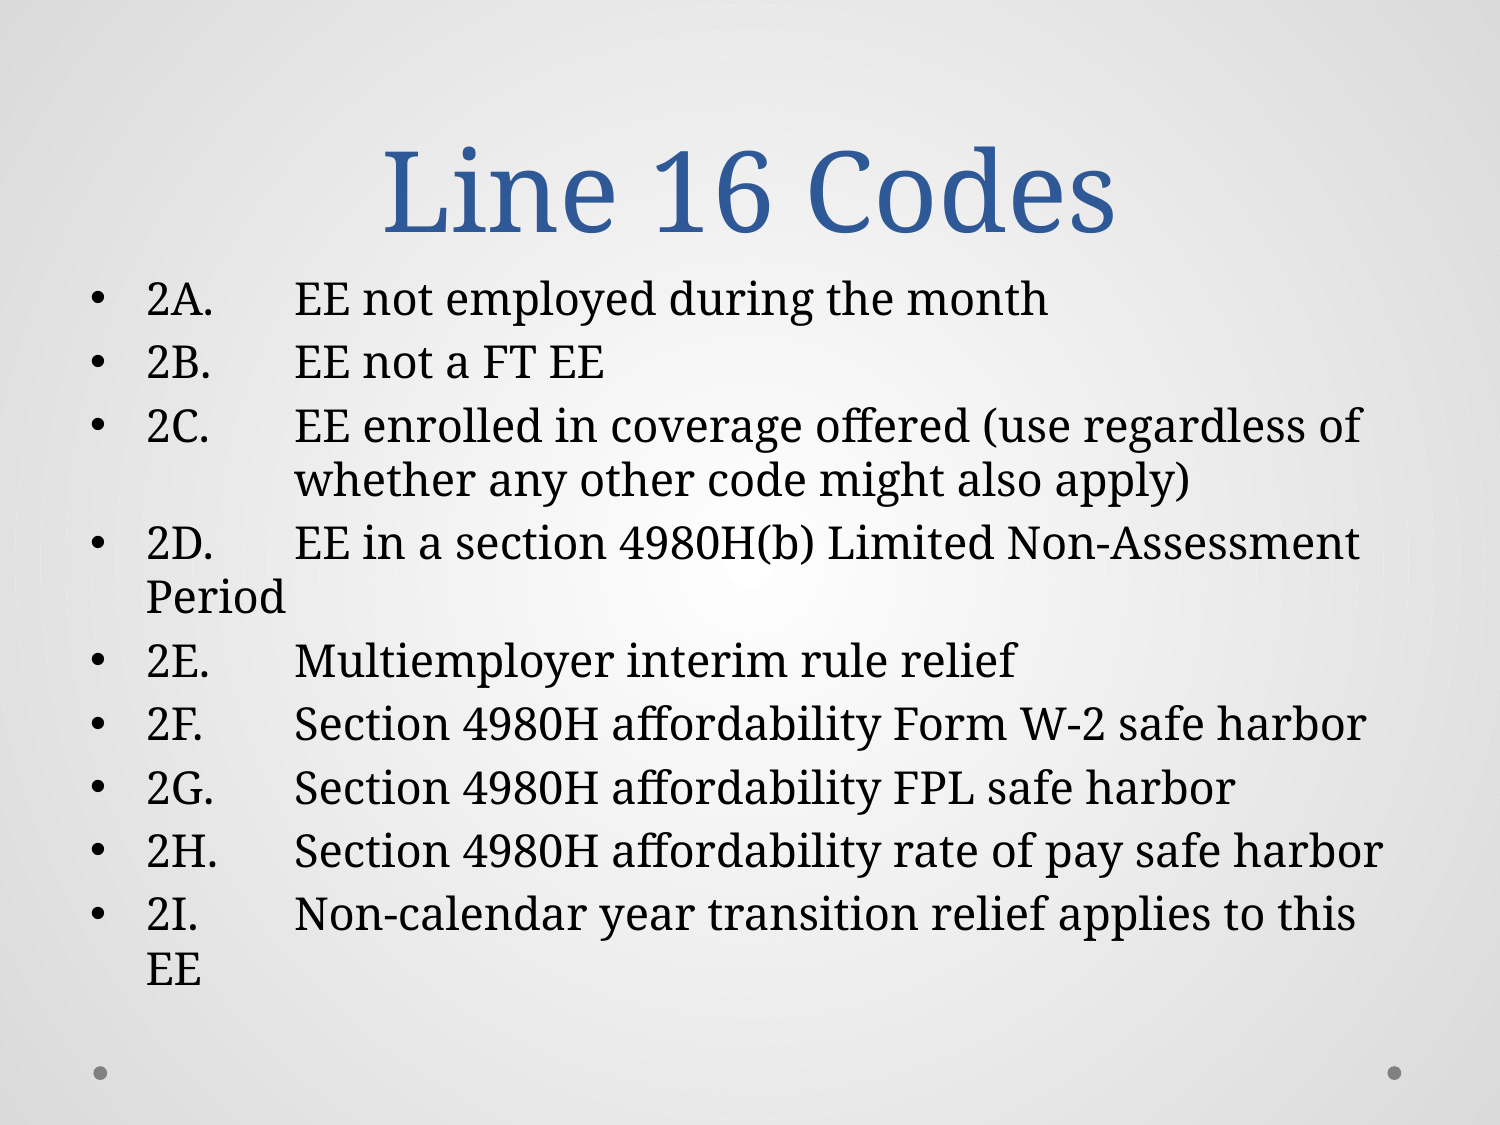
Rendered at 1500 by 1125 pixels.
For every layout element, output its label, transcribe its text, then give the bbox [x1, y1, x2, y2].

title Line 16 Codes [75, 0, 1425, 262]
list 2A. EE not employed during the month 2B. EE not a FT EE 2C. EE enrolled in coverage offered (use regardless of whether any other code might also apply) 2D. EE in a section 4980H(b) Limited Non-Assessment Period 2E. Multiemployer interim rule relief 2F. Section 4980H affordability Form W-2 safe harbor 2G. Section 4980H affordability FPL safe harbor 2H. Section 4980H affordability rate of pay safe harbor 2I. Non-calendar year transition relief applies to this EE [75, 262, 1425, 1005]
